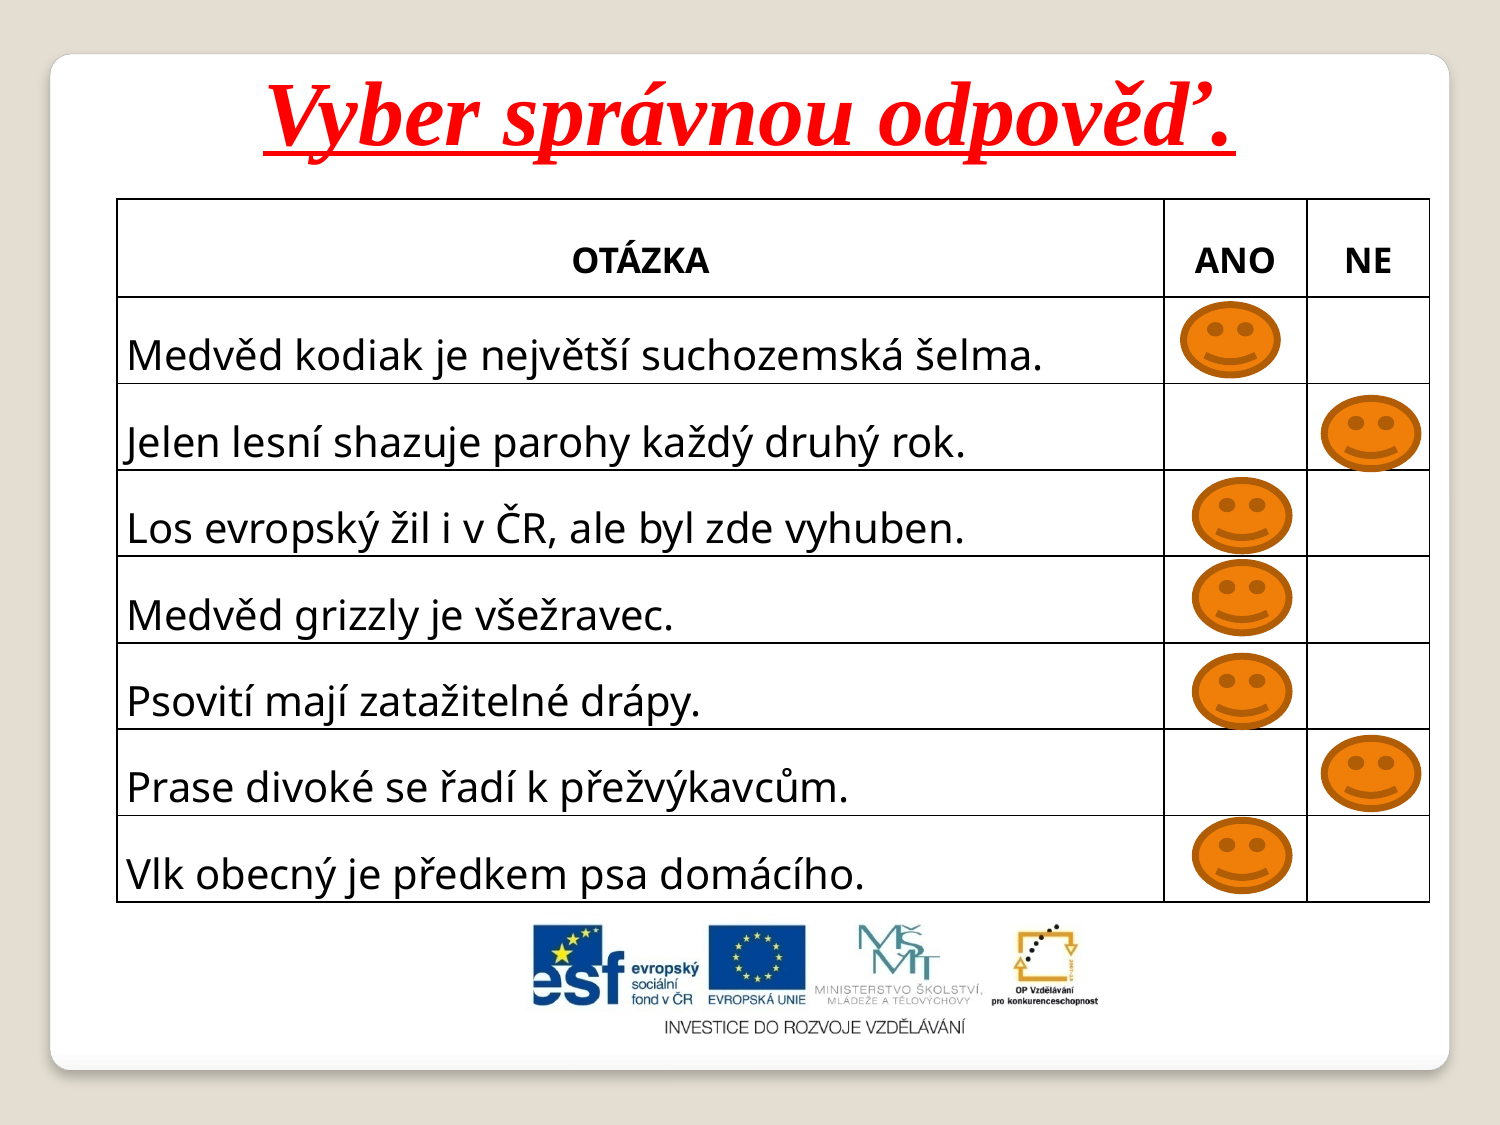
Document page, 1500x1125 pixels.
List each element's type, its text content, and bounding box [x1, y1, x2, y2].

text_box [1191, 476, 1293, 555]
table_header ANO [1165, 200, 1306, 296]
table_cell [1165, 384, 1306, 469]
table_cell [1308, 644, 1429, 728]
text_box Vyber správnou odpověď. [0, 46, 1500, 172]
table_cell Jelen lesní shazuje parohy každý druhý rok. [118, 384, 1163, 469]
table_cell [1165, 644, 1306, 728]
table_cell [1165, 298, 1306, 383]
table_cell [1308, 816, 1429, 901]
table_header OTÁZKA [118, 200, 1163, 296]
table_cell Vlk obecný je předkem psa domácího. [118, 816, 1163, 901]
table_cell Los evropský žil i v ČR, ale byl zde vyhuben. [118, 471, 1163, 555]
text_box [1191, 559, 1293, 637]
table_cell [1308, 471, 1429, 555]
table_cell Psovití mají zatažitelné drápy. [118, 644, 1163, 728]
text_box [1191, 652, 1293, 731]
text_box [1320, 394, 1422, 473]
table_cell [1308, 298, 1429, 383]
table_cell [1165, 730, 1306, 815]
table_cell Medvěd grizzly je všežravec. [118, 557, 1163, 642]
picture [515, 913, 1116, 1045]
table_cell [1165, 471, 1306, 555]
table_header NE [1308, 200, 1429, 296]
table_cell [1165, 557, 1306, 642]
table_cell [1308, 557, 1429, 642]
table_cell [1308, 384, 1429, 469]
text_box [1191, 816, 1293, 895]
table_cell Medvěd kodiak je největší suchozemská šelma. [118, 298, 1163, 383]
table_cell Prase divoké se řadí k přežvýkavcům. [118, 730, 1163, 815]
text_box [1180, 301, 1281, 379]
text_box [1320, 734, 1422, 813]
table_cell [1165, 816, 1306, 901]
table_cell [1308, 730, 1429, 815]
